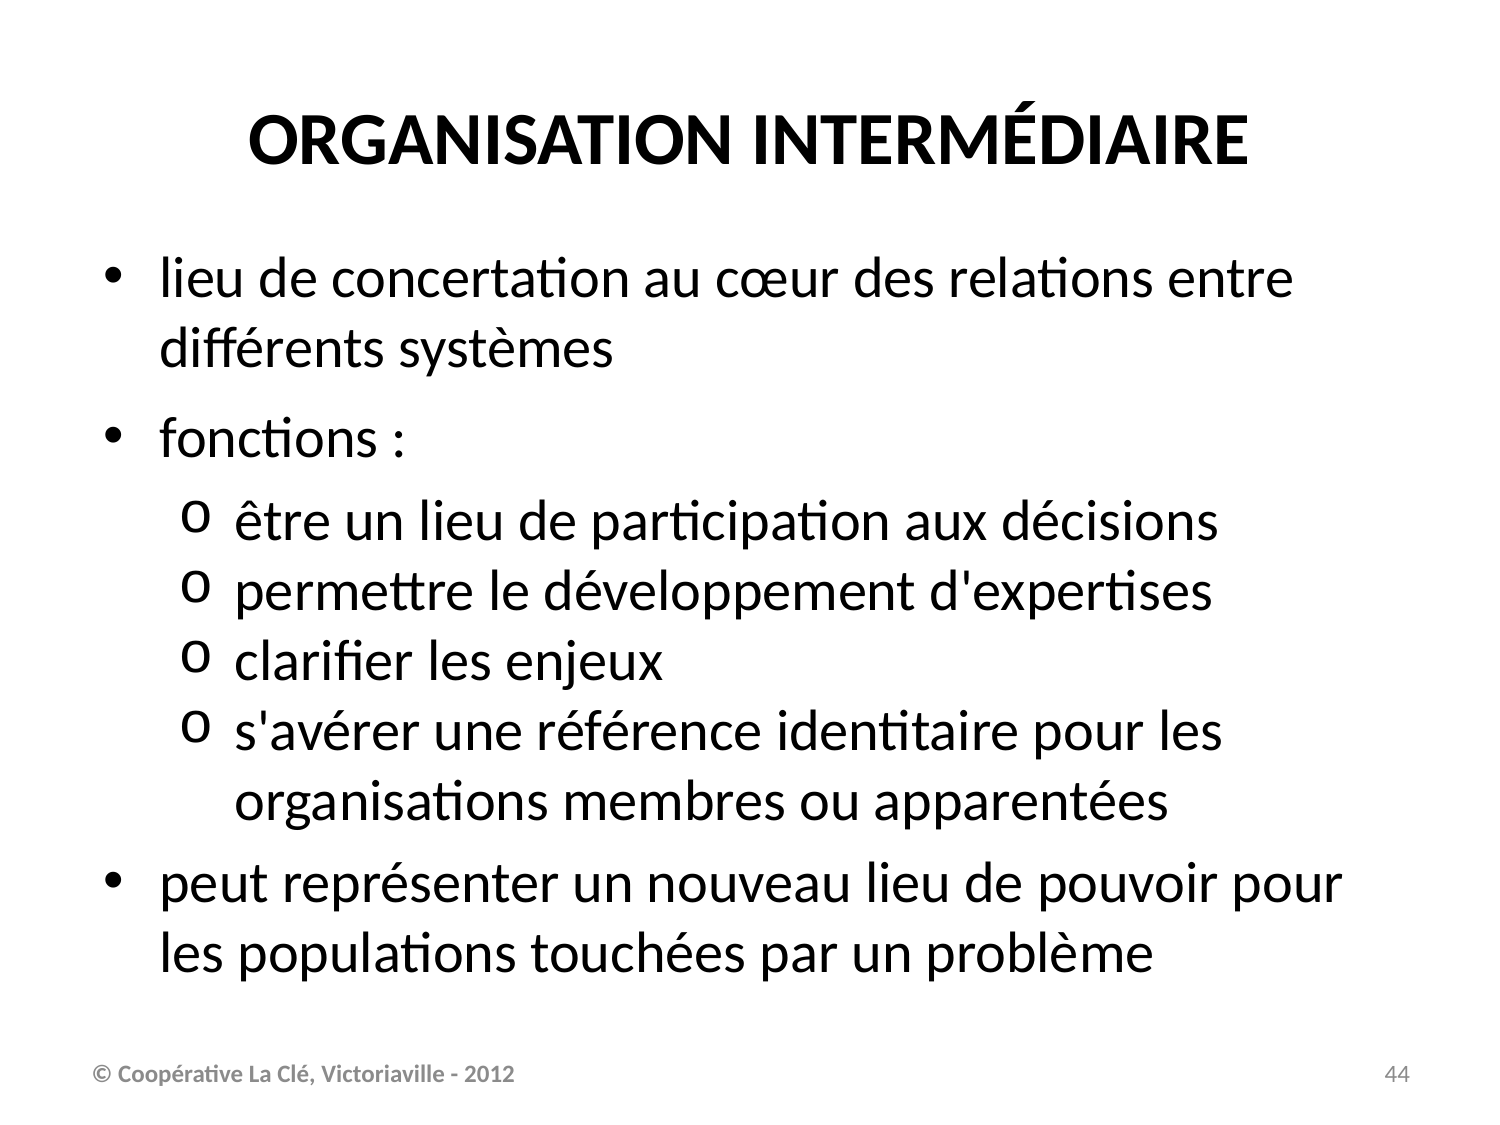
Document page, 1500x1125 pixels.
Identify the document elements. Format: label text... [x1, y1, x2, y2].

slide_number 44 [1074, 1042, 1425, 1103]
text_box Organisation intermédiaire [112, 42, 1388, 226]
footer © Coopérative La Clé, Victoriaville - 2012 [76, 1042, 552, 1103]
text_box lieu de concertation au cœur des relations entre différents systèmes fonctions : être un lieu de participation aux décisions permettre le développement d'expertises clarifier les enjeux s'avérer une référence identitaire pour les organisations membres ou apparentées peut représenter un nouveau lieu de pouvoir pour les populations touchées par un problème [88, 231, 1447, 1018]
